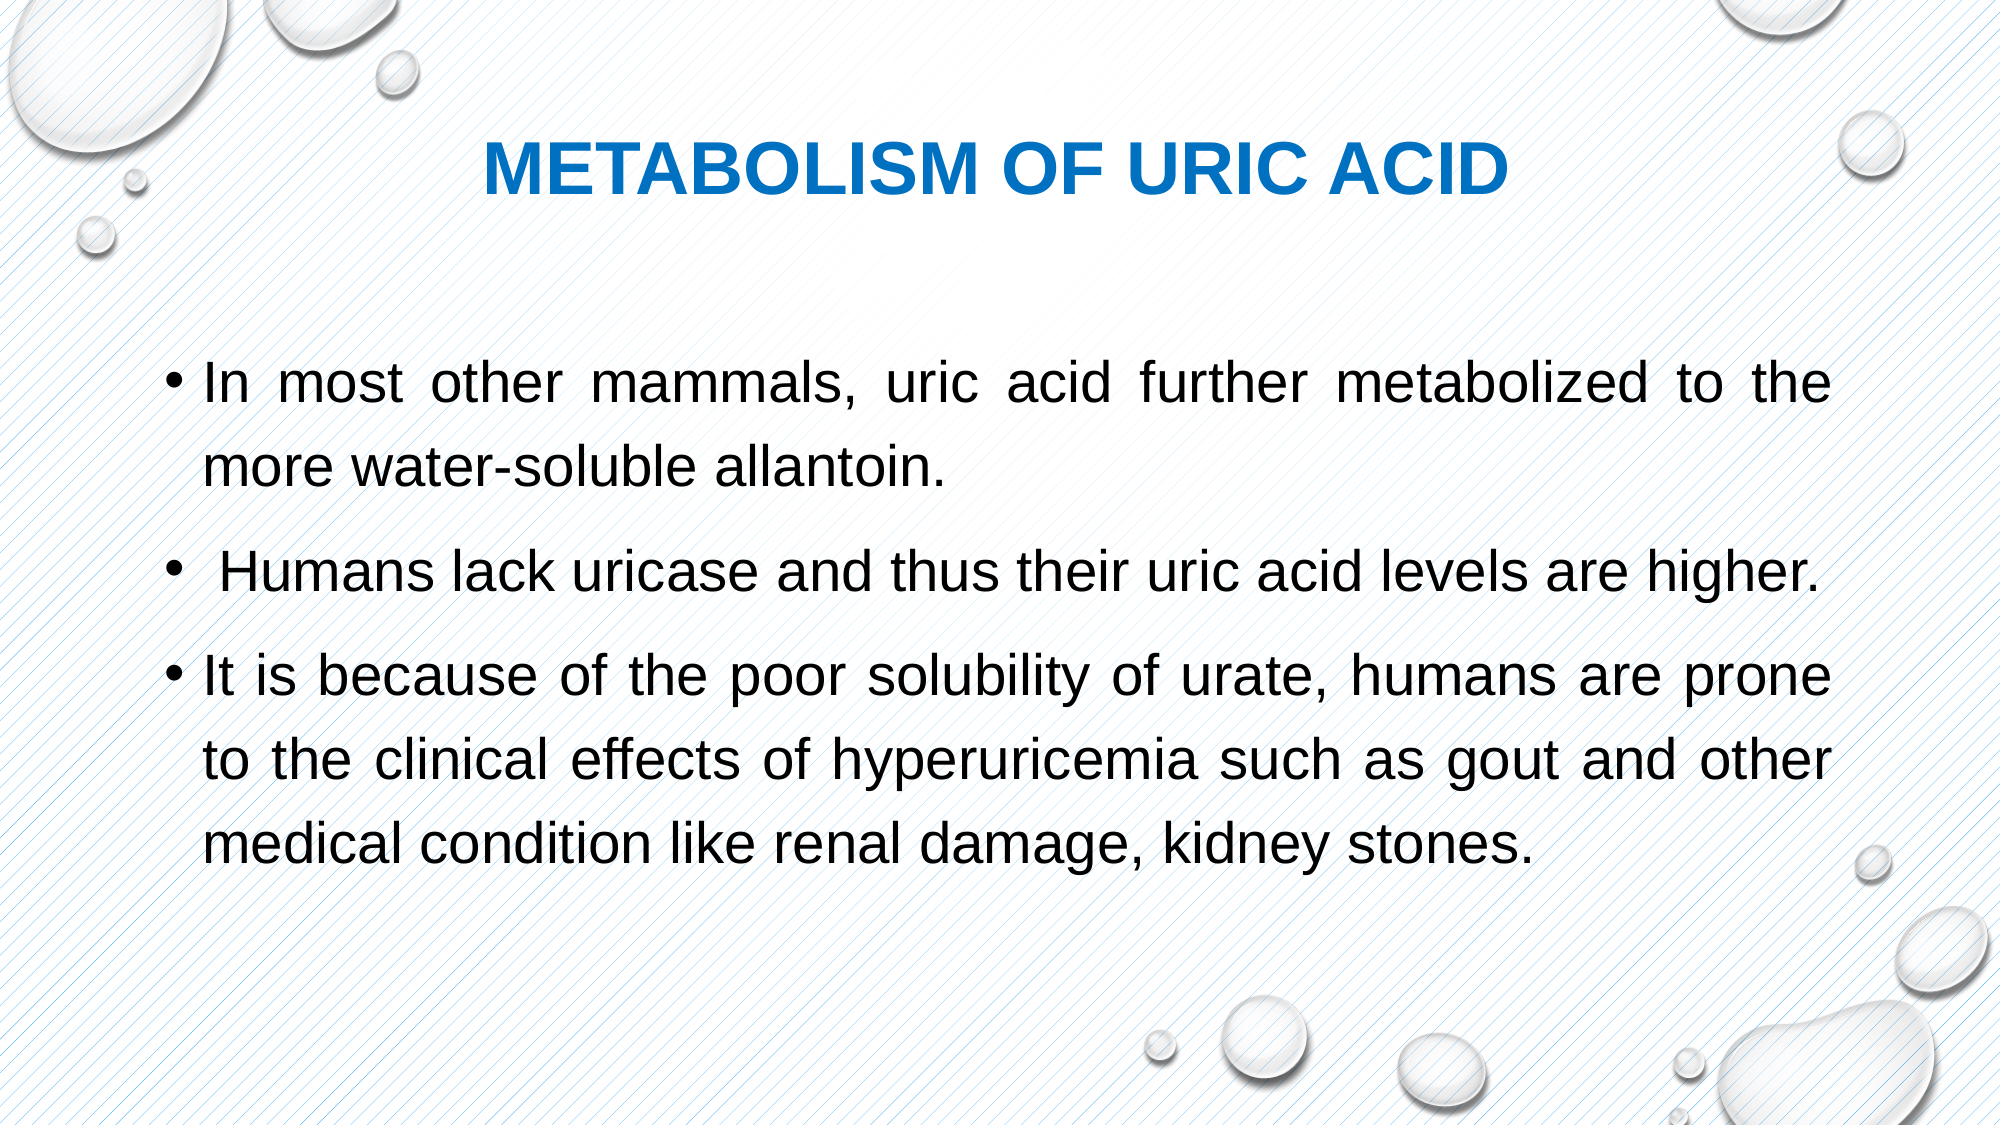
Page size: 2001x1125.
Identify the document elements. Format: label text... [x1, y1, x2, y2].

title Metabolism of uric acid [144, 101, 1851, 240]
picture [0, 0, 2000, 1125]
list In most other mammals, uric acid further metabolized to the more water-soluble allantoin. Humans lack uricase and thus their uric acid levels are higher. It is because of the poor solubility of urate, humans are prone to the clinical effects of hyperuricemia such as gout and other medical condition like renal damage, kidney stones. [149, 322, 1850, 950]
